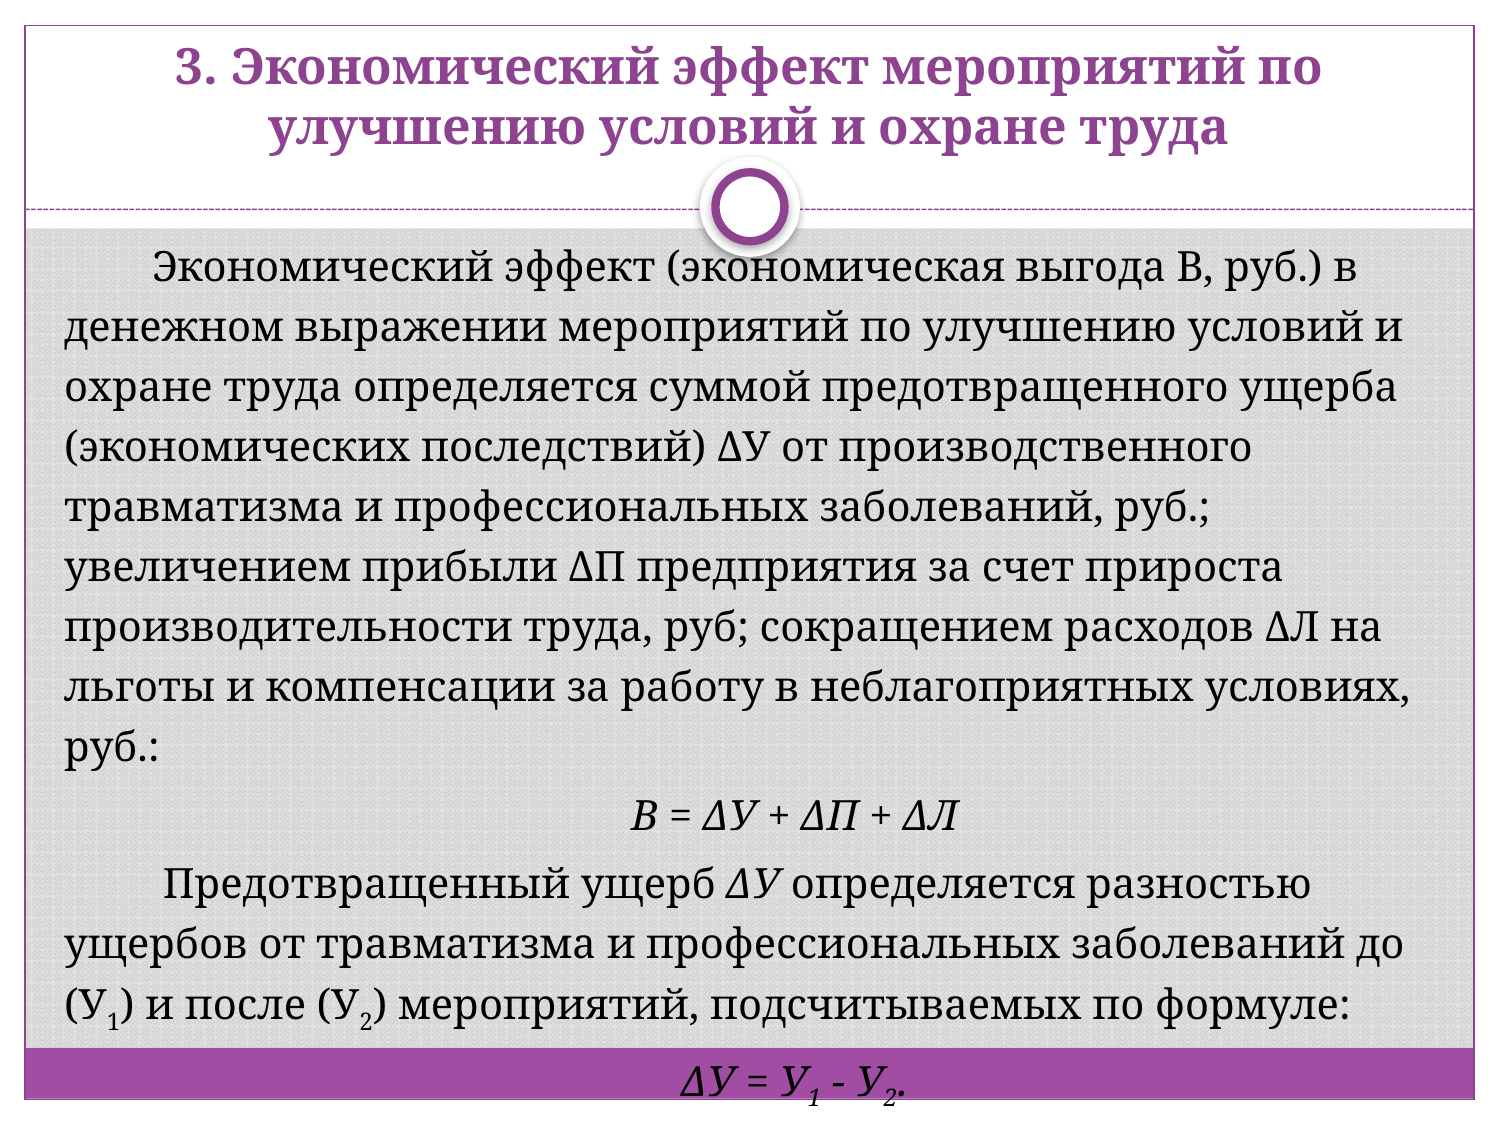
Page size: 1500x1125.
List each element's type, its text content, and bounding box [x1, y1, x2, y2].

list Экономический эффект (экономическая выгода В, руб.) в денежном выражении мероприятий по улучшению условий и охране труда определяется суммой предотвращенного ущерба (экономических последствий) ΔУ от производственного травматизма и профессиональных заболеваний, руб.; увеличением прибыли ΔП предприятия за счет прироста производительности труда, руб; сокращением расходов ΔЛ на льготы и компенсации за работу в неблагоприятных условиях, руб.: В = ΔУ + ΔП + ΔЛ Предотвращенный ущерб ΔУ определяется разностью ущербов от травматизма и профессиональных заболеваний до (У1) и после (У2) мероприятий, подсчитываемых по формуле: ΔУ = У1 - У2. [49, 222, 1442, 1043]
title 3. Экономический эффект мероприятий по улучшению условий и охране труда [49, 37, 1450, 162]
